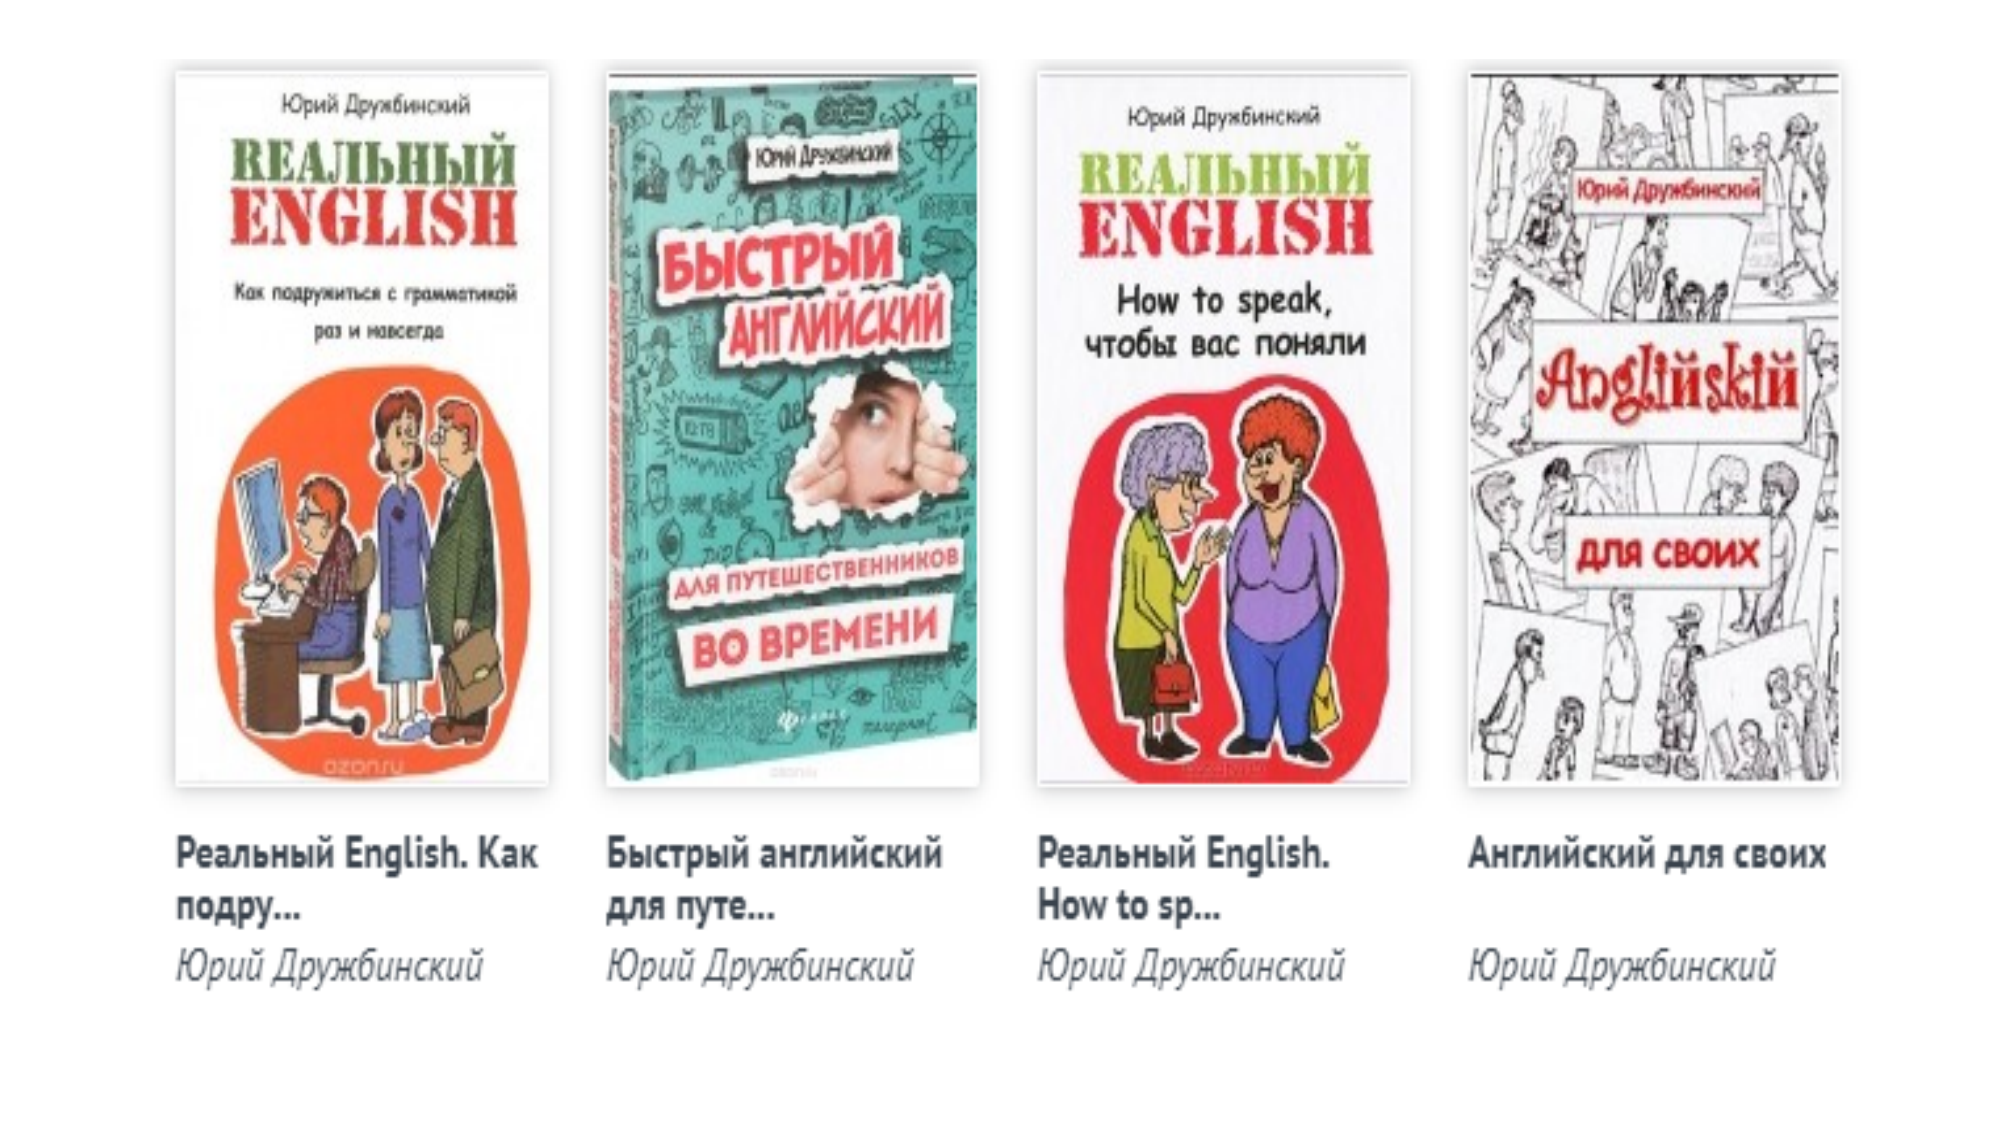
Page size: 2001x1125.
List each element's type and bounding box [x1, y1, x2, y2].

list [137, 59, 1863, 1002]
